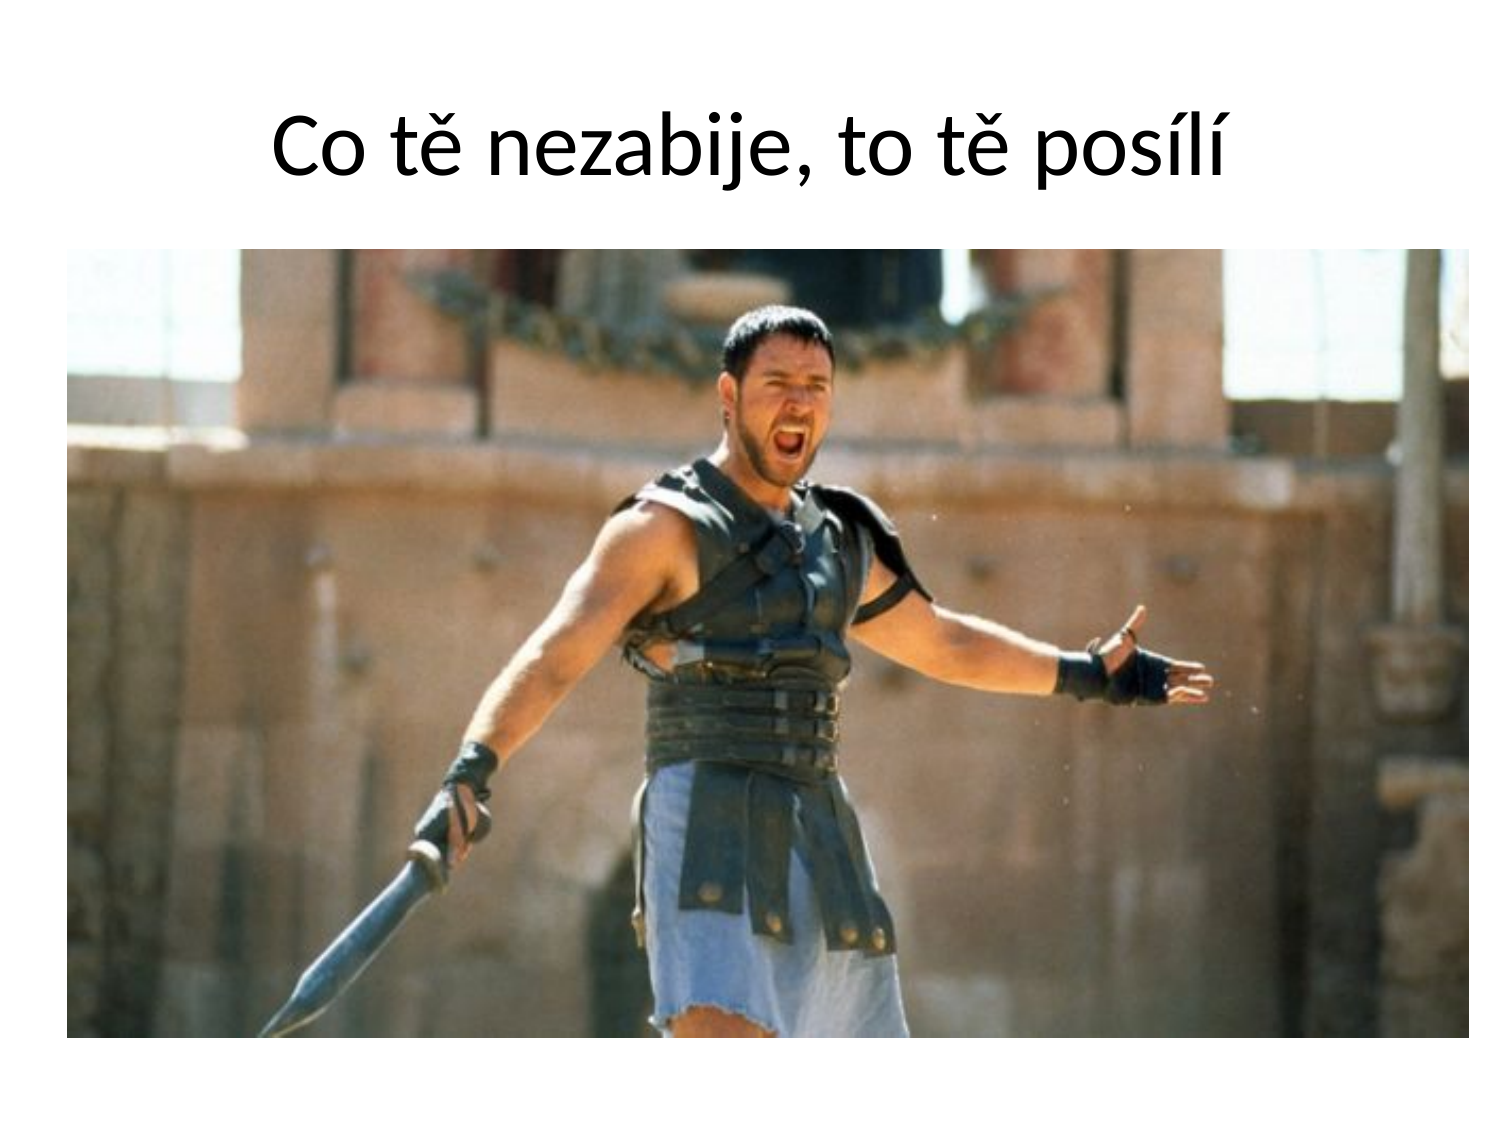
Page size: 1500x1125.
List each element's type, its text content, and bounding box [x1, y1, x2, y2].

picture [67, 249, 1469, 1038]
text_box Co tě nezabije, to tě posílí [75, 45, 1425, 233]
